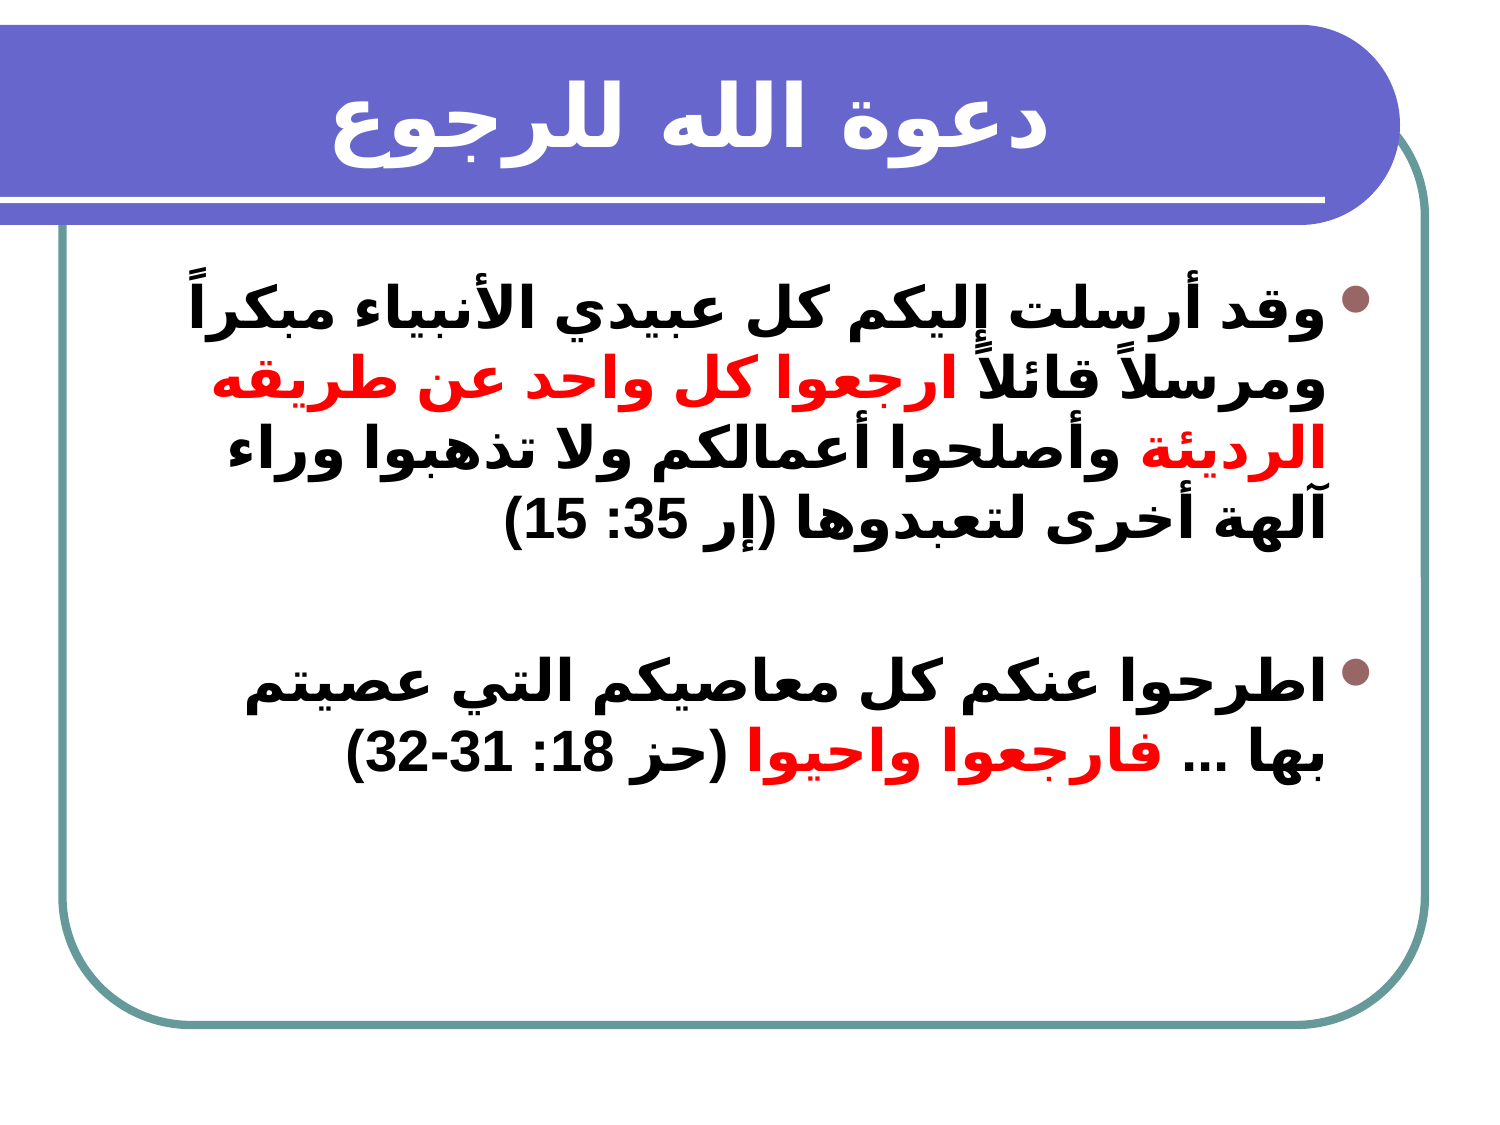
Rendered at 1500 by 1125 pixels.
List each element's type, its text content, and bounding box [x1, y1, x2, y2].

title دعوة الله للرجوع [32, 37, 1347, 188]
list وقد أرسلت إليكم كل عبيدي الأنبياء مبكراً ومرسلاً قائلاً ارجعوا كل واحد عن طريقه الرديئة وأصلحوا أعمالكم ولا تذهبوا وراء آلهة أخرى لتعبدوها (إر 35: 15) اطرحوا عنكم كل معاصيكم التي عصيتم بها ... فارجعوا واحيوا (حز 18: 31-32) [99, 262, 1400, 988]
